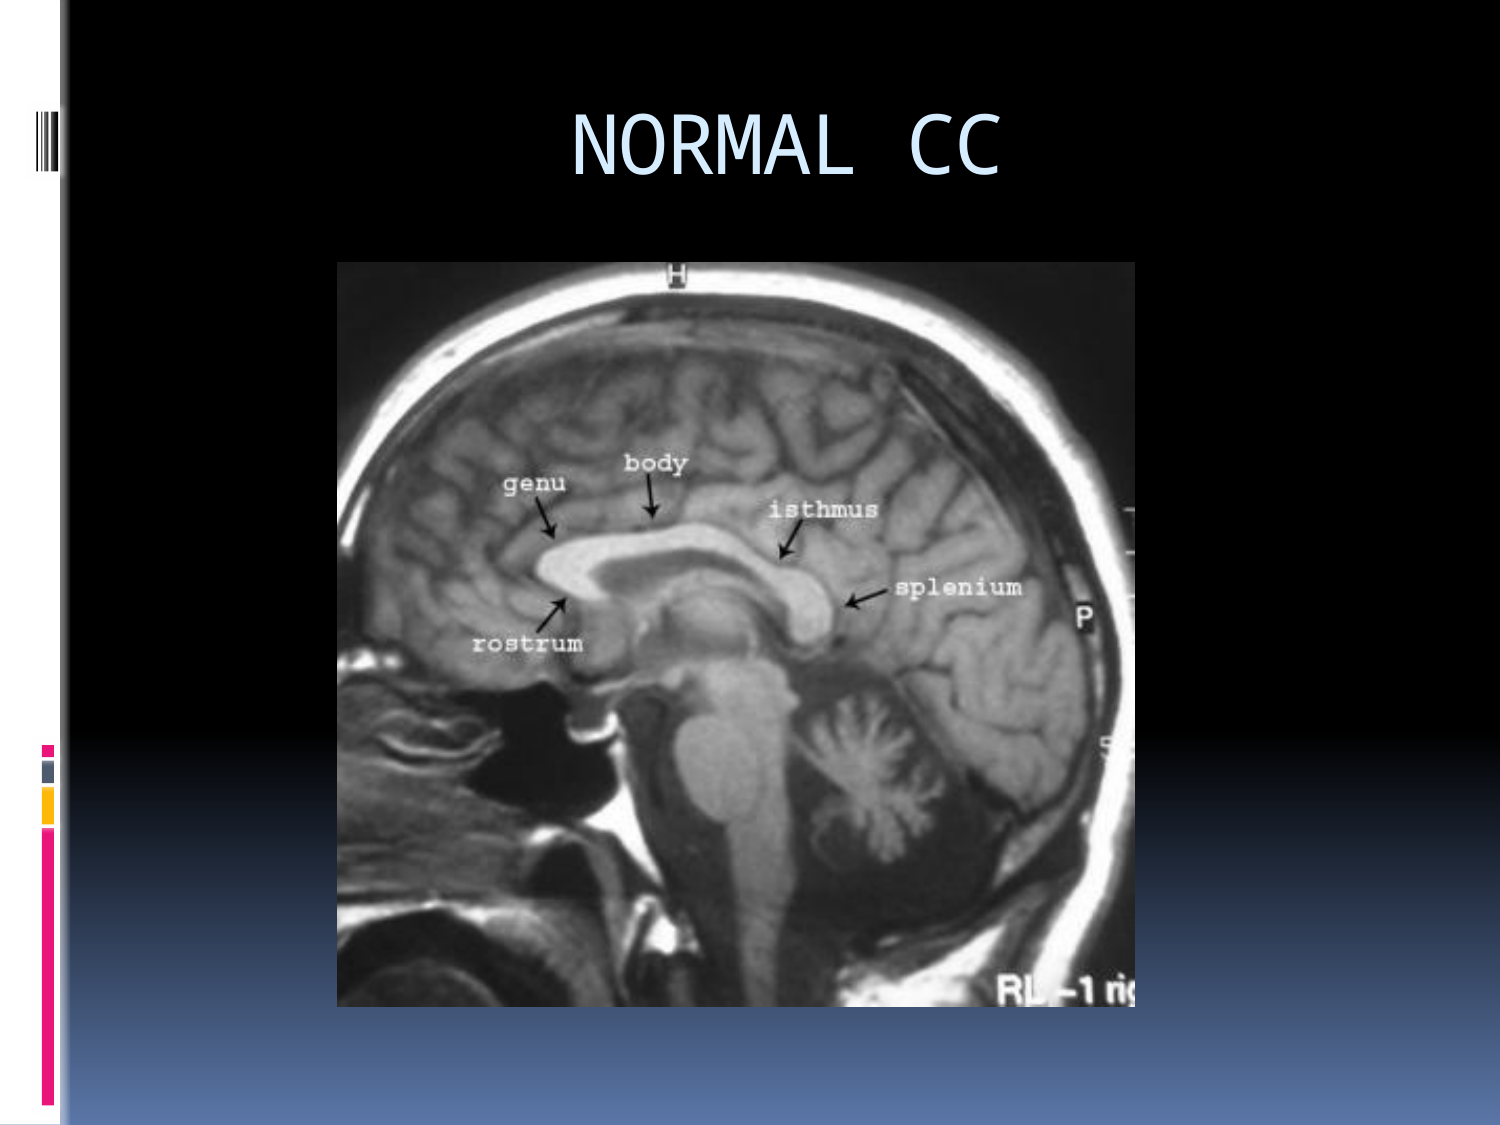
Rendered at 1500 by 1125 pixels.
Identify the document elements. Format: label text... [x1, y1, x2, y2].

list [336, 261, 1135, 1008]
title NORMAL CC [150, 83, 1425, 234]
